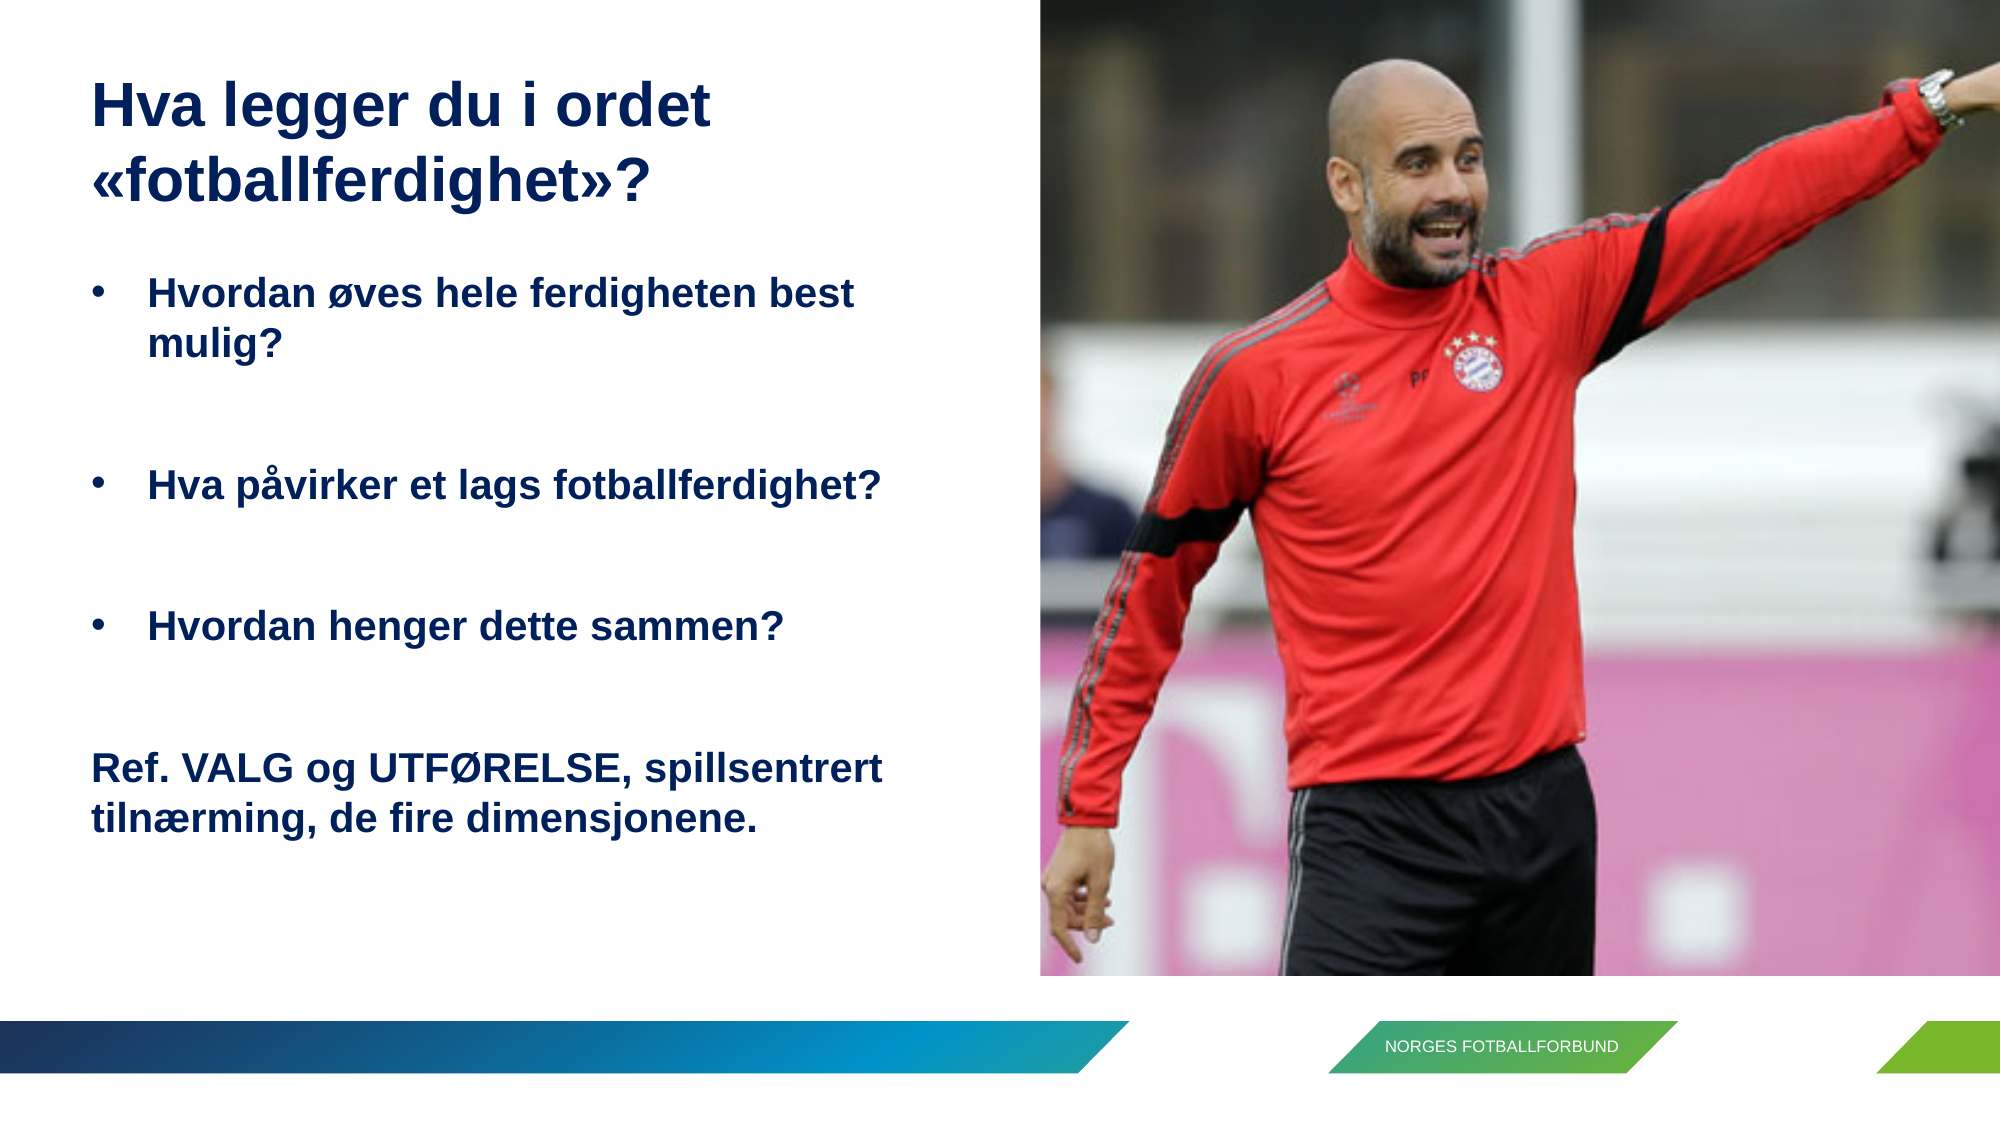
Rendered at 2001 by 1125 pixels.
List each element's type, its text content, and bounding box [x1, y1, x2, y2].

picture [1040, 0, 2000, 976]
list Hva legger du i ordet «fotballferdighet»? [76, 56, 993, 232]
list Hvordan øves hele ferdigheten best mulig? Hva påvirker et lags fotballferdighet? Hvordan henger dette sammen? Ref. VALG og UTFØRELSE, spillsentrert tilnærming, de fire dimensjonene. [76, 258, 993, 976]
